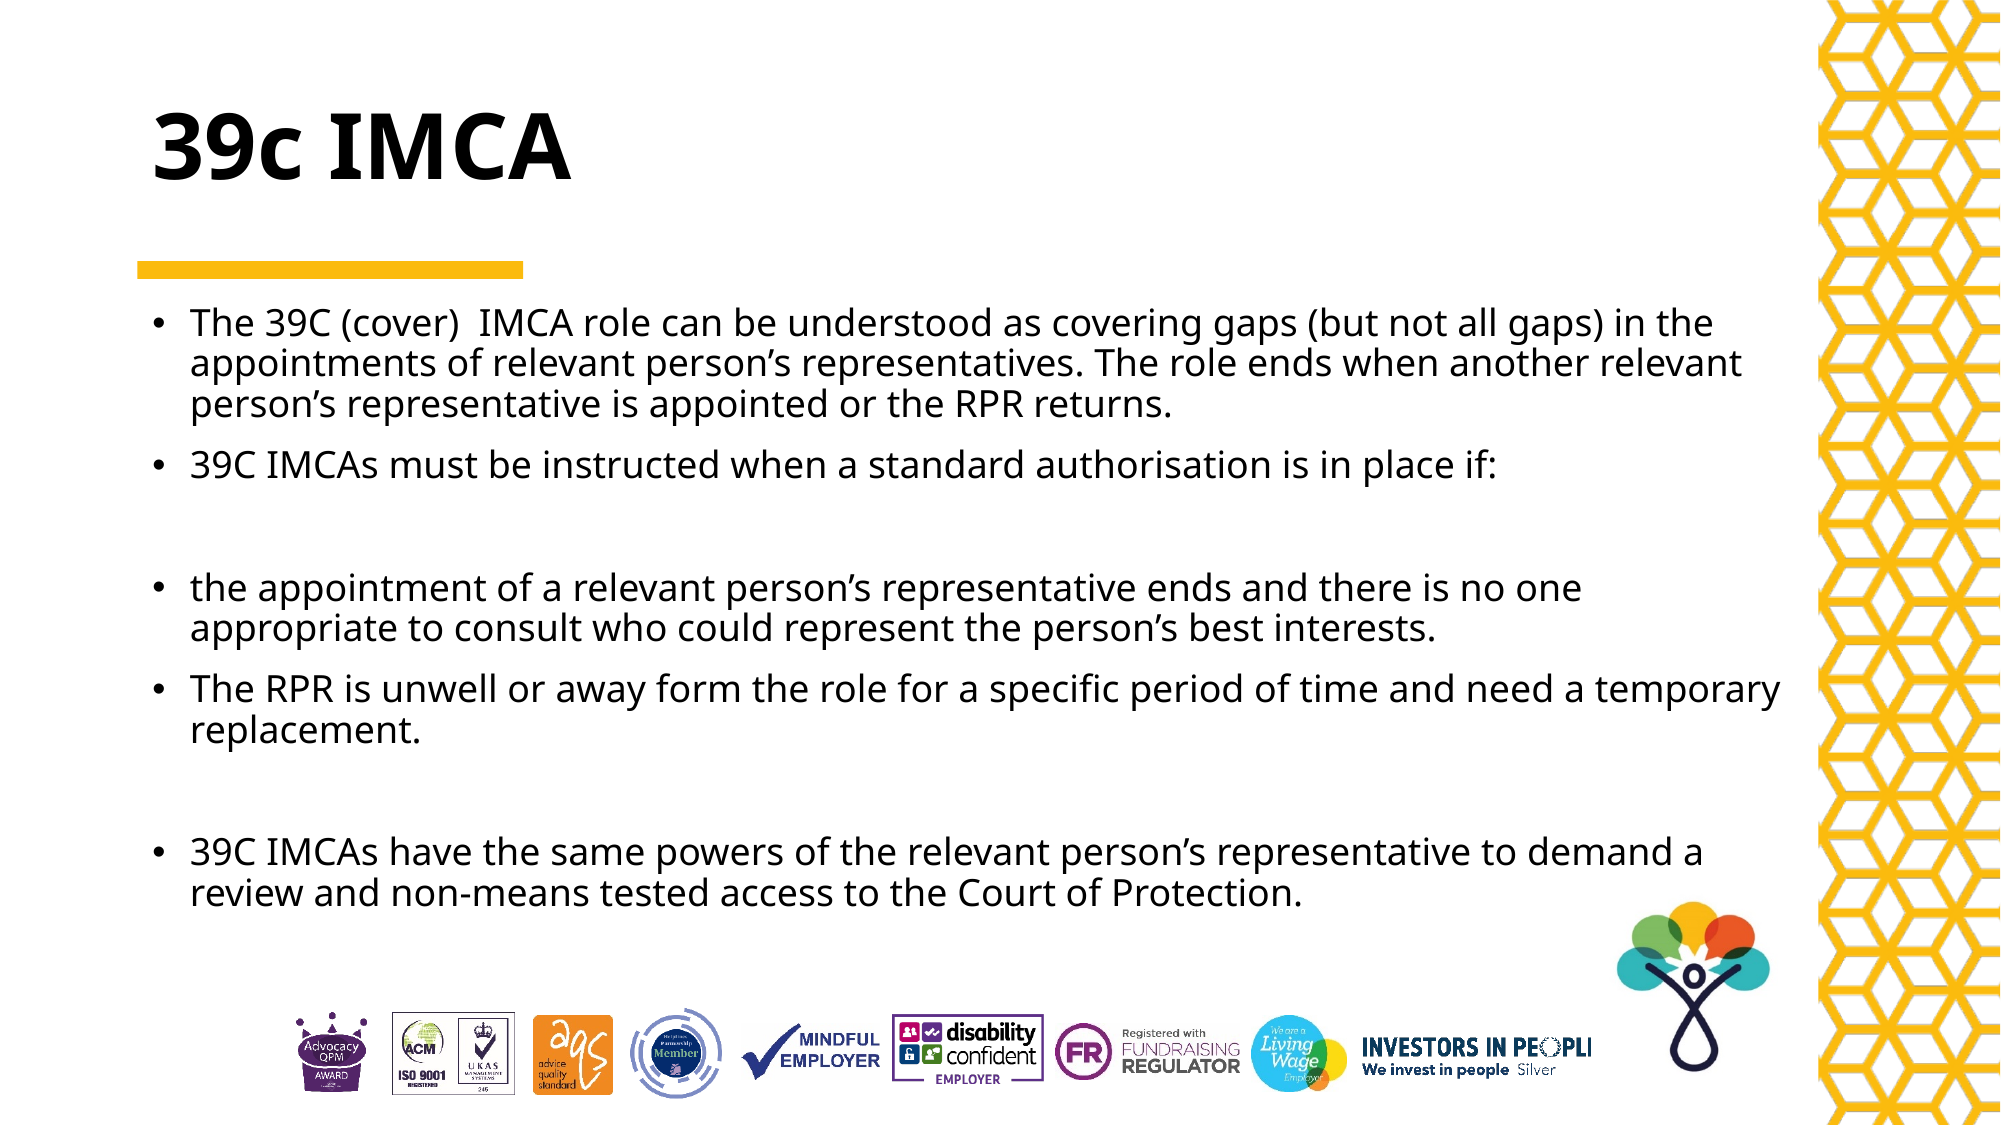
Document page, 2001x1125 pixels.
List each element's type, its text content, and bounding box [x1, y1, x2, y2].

picture [296, 1012, 367, 1092]
picture [630, 1007, 722, 1099]
picture [891, 1014, 1044, 1088]
picture [1251, 1015, 1347, 1092]
title 39c IMCA [137, 40, 1811, 259]
picture [1055, 1023, 1240, 1080]
picture [741, 1023, 880, 1080]
picture [1819, 2, 2001, 1125]
list The 39C (cover) IMCA role can be understood as covering gaps (but not all gaps) in the appointments of relevant person’s representatives. The role ends when another relevant person’s representative is appointed or the RPR returns. 39C IMCAs must be instructed when a standard authorisation is in place if: the appointment of a relevant person’s representative ends and there is no one appropriate to consult who could represent the person’s best interests. The RPR is unwell or away form the role for a specific period of time and need a temporary replacement. 39C IMCAs have the same powers of the relevant person’s representative to demand a review and non-means tested access to the Court of Protection. [137, 296, 1811, 987]
picture [392, 1012, 515, 1095]
picture [533, 1015, 613, 1095]
picture [1358, 987, 1795, 1097]
